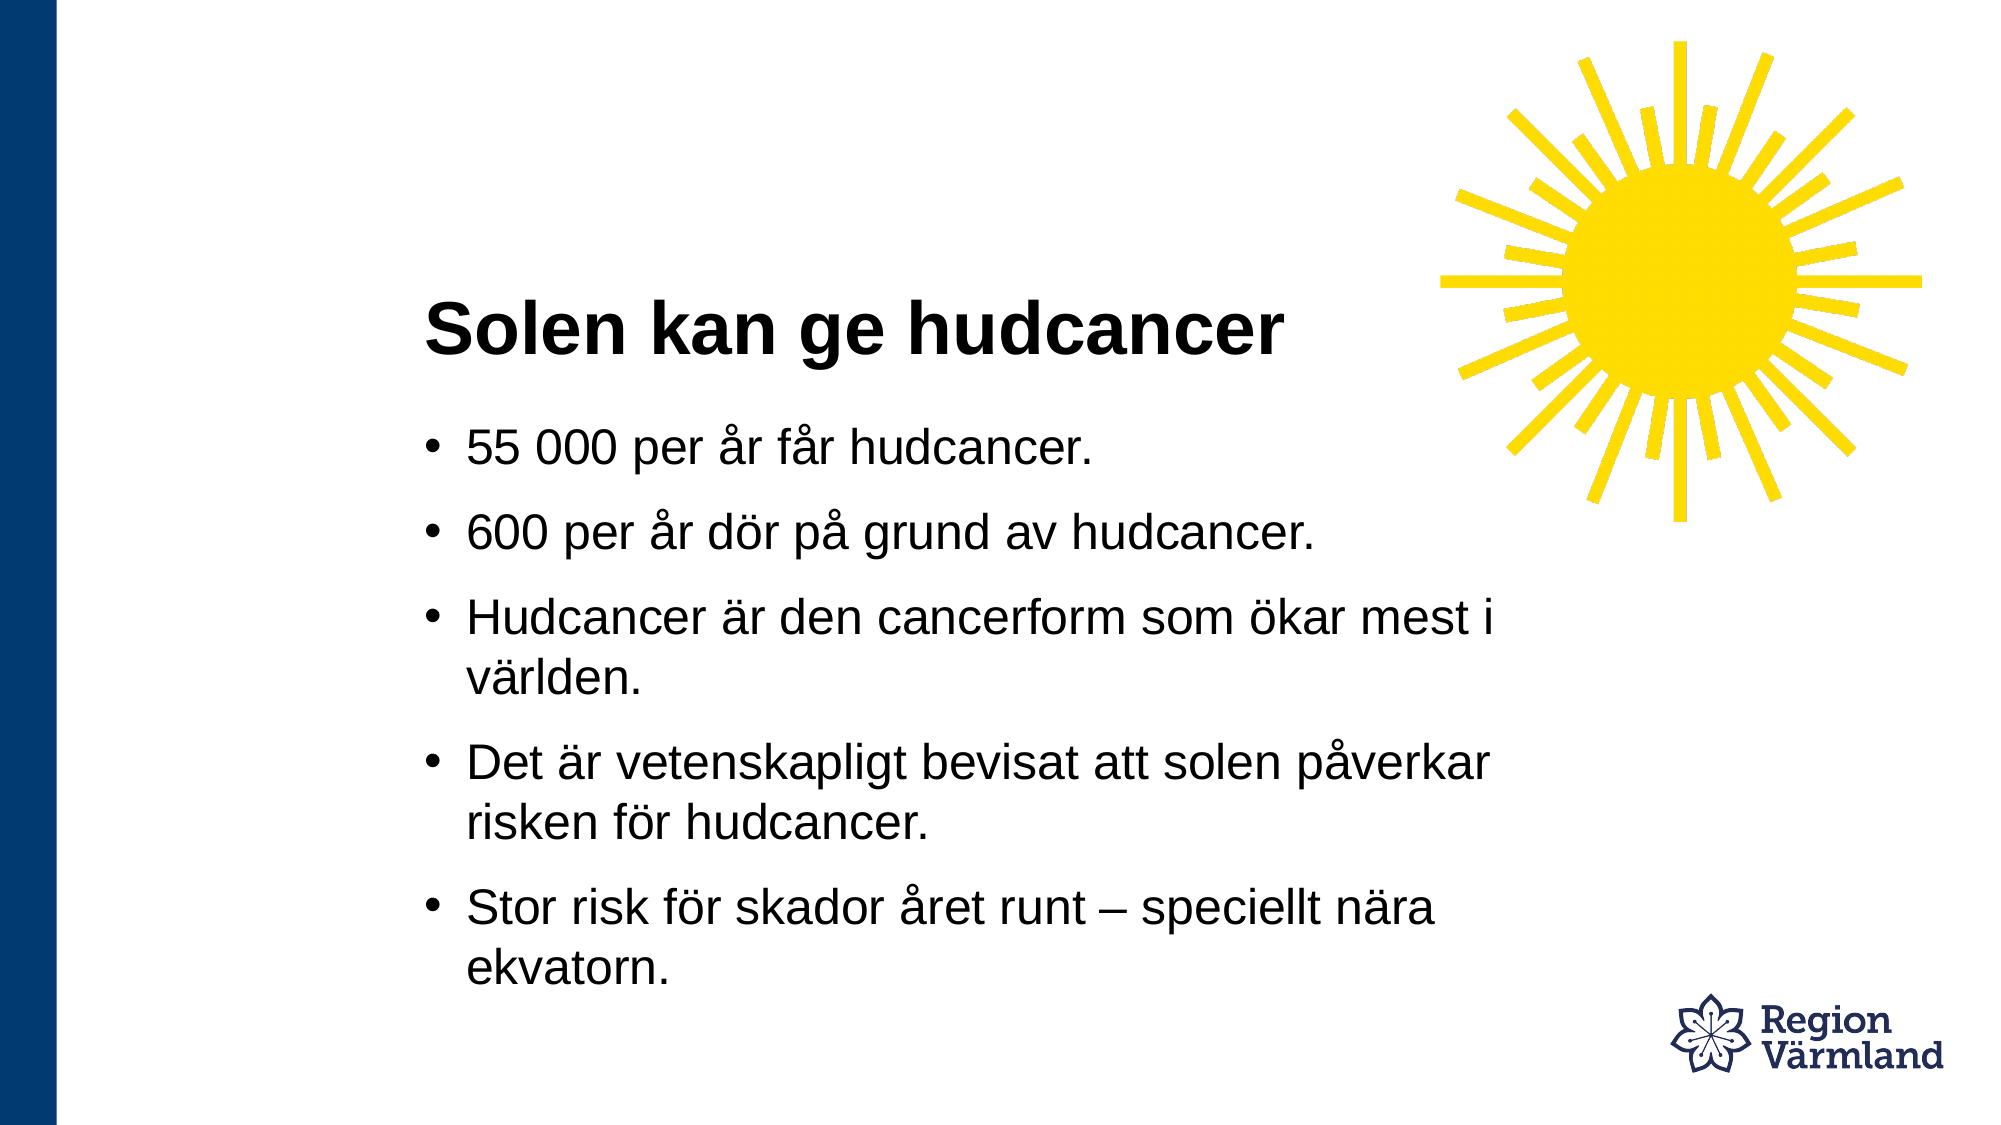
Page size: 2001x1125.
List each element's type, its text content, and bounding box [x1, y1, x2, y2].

picture [1440, 41, 1922, 522]
picture [1670, 993, 1944, 1073]
title Solen kan ge hudcancer [409, 159, 1440, 377]
list 55 000 per år får hudcancer. 600 per år dör på grund av hudcancer. Hudcancer är den cancerform som ökar mest i världen. Det är vetenskapligt bevisat att solen påverkar risken för hudcancer. Stor risk för skador året runt – speciellt nära ekvatorn. [409, 407, 1591, 939]
